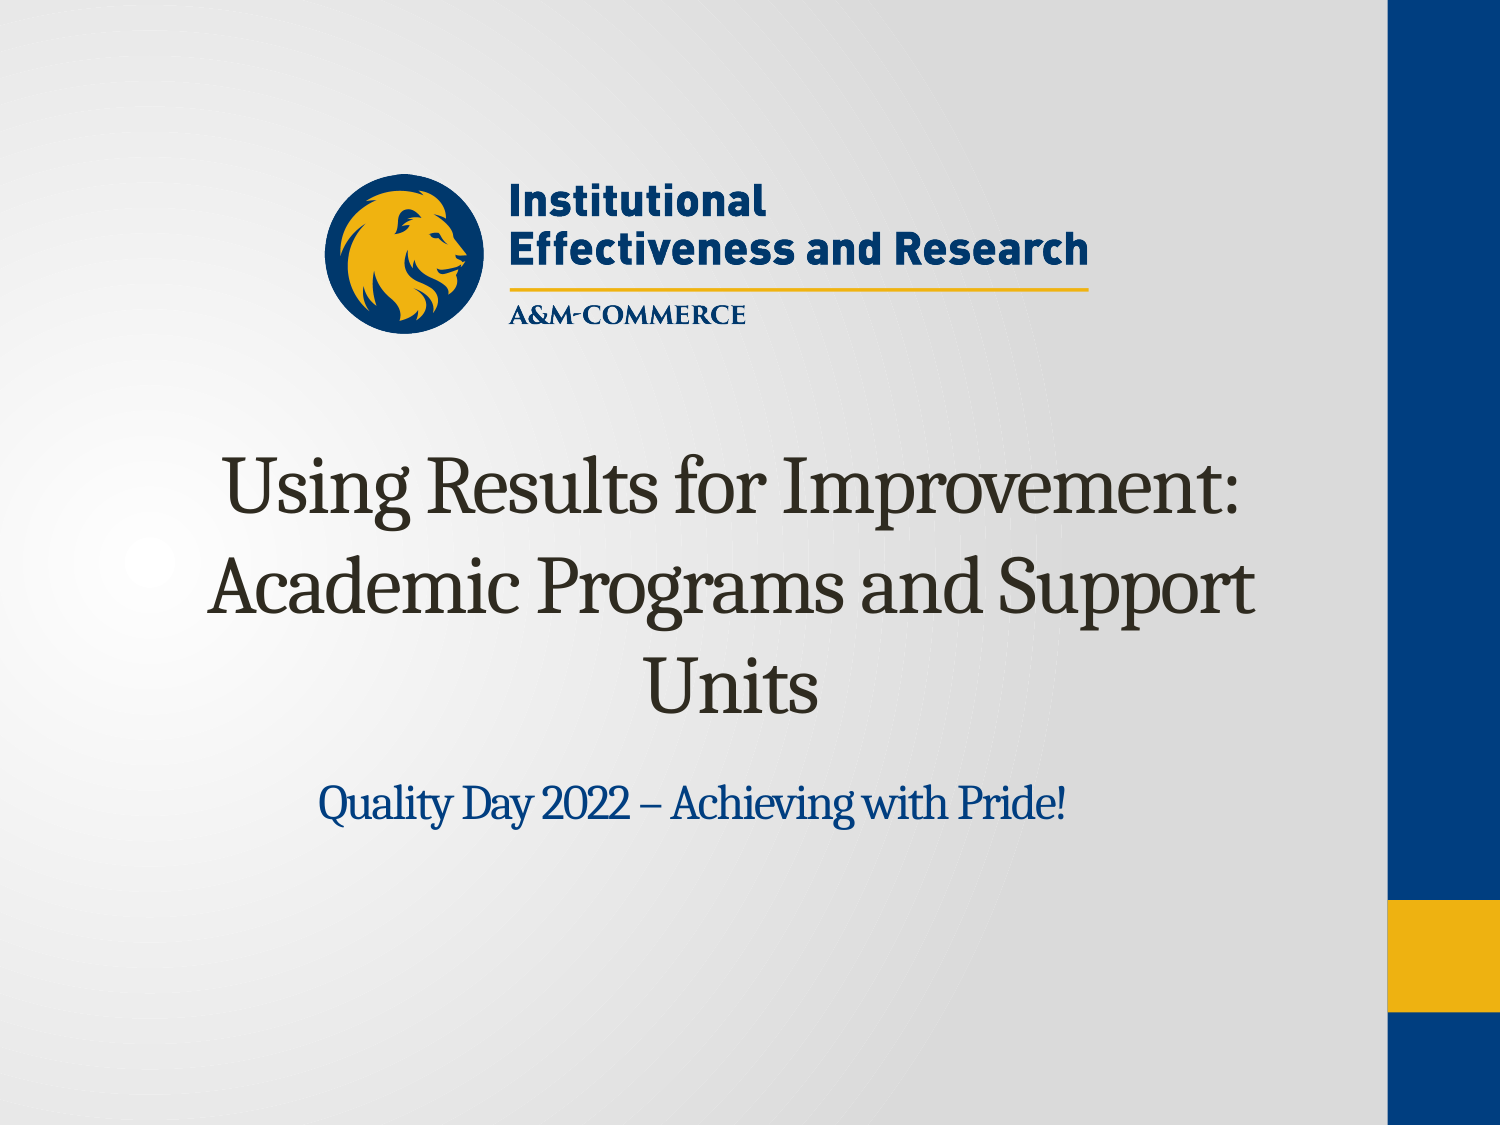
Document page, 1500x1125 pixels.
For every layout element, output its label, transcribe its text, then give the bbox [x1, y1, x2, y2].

title Using Results for Improvement: Academic Programs and Support Units [112, 312, 1350, 738]
text_box Quality Day 2022 – Achieving with Pride! [75, 730, 1313, 838]
picture [323, 174, 1089, 335]
